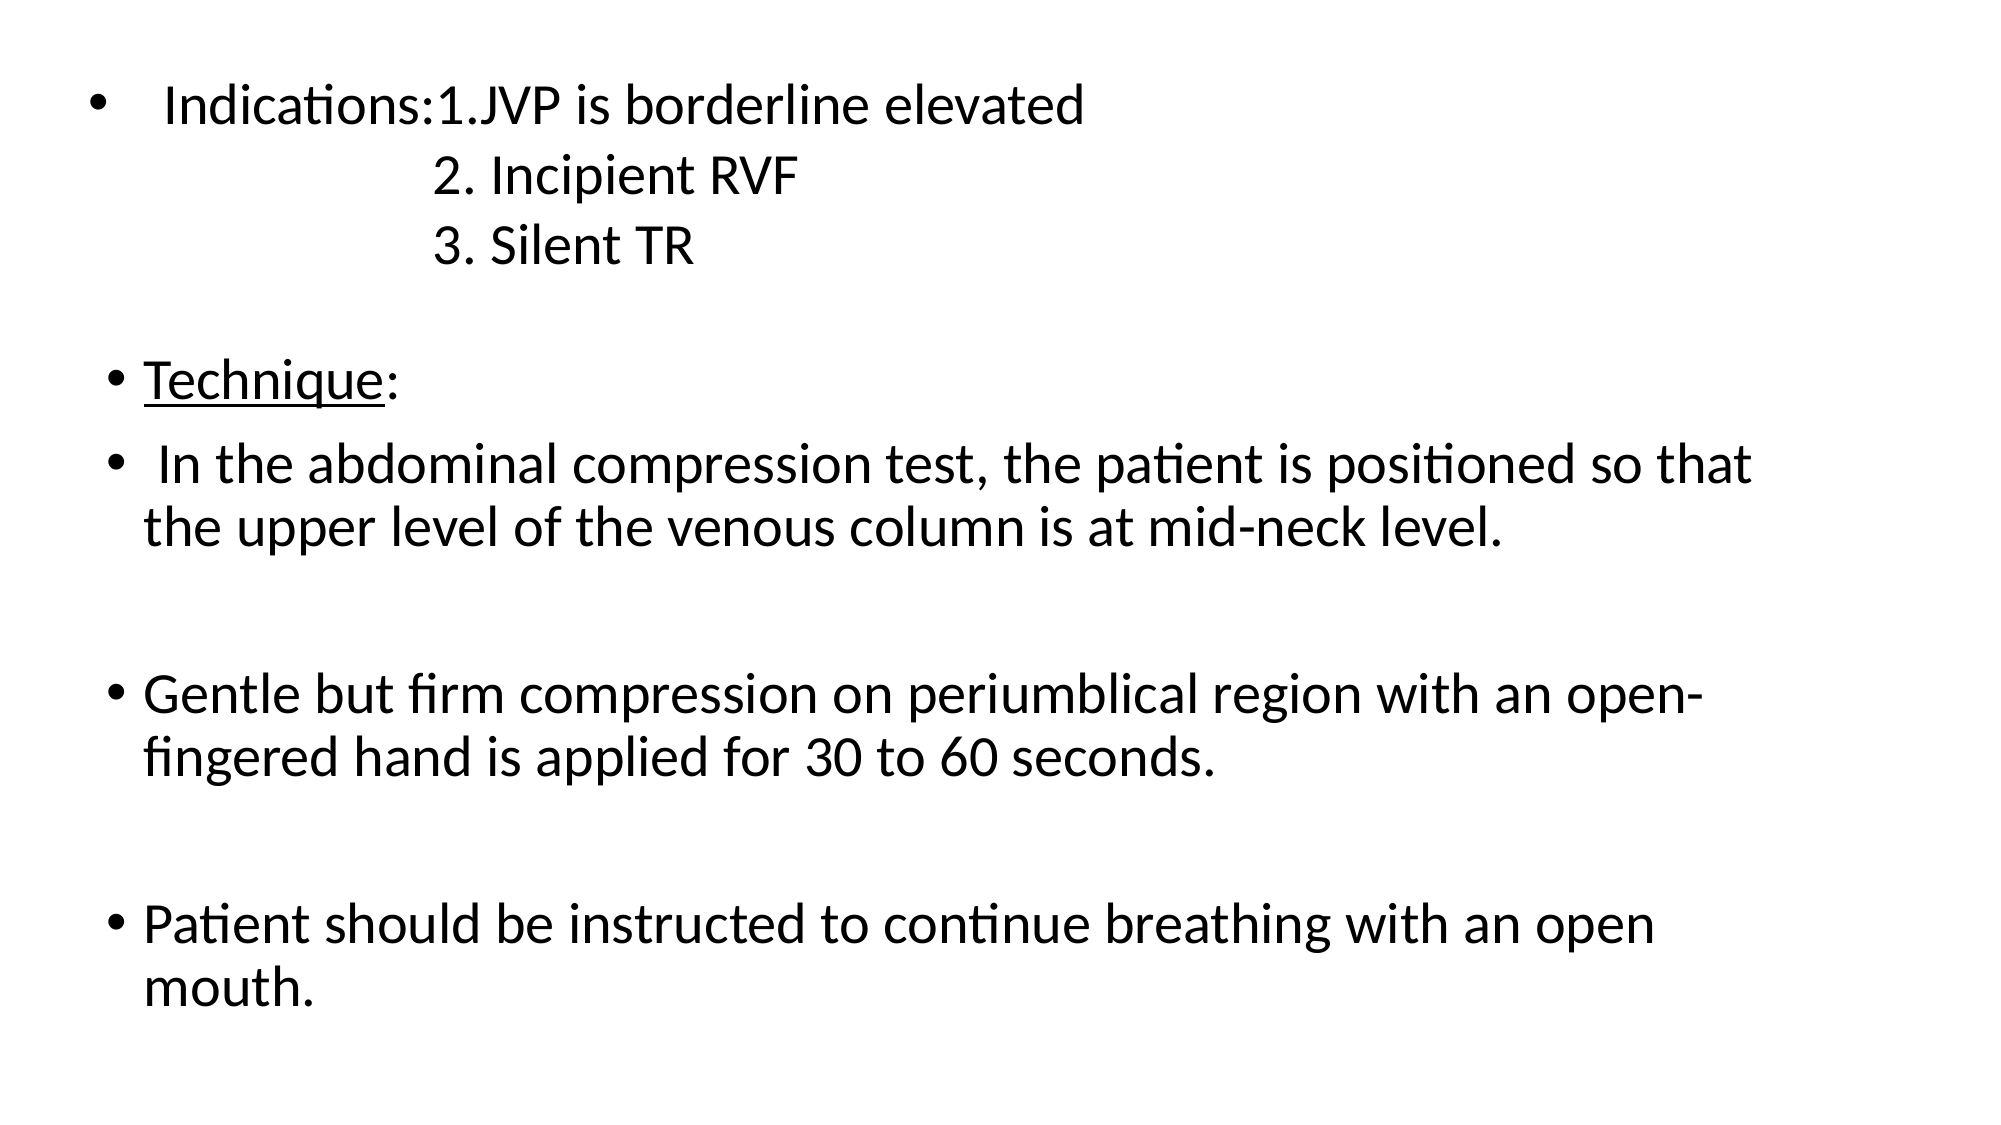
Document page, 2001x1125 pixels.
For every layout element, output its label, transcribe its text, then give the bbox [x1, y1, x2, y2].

list Technique: In the abdominal compression test, the patient is positioned so that the upper level of the venous column is at mid-neck level. Gentle but firm compression on periumblical region with an open-fingered hand is applied for 30 to 60 seconds. Patient should be instructed to continue breathing with an open mouth. [91, 342, 1817, 1085]
text_box Indications:1.JVP is borderline elevated 2. Incipient RVF 3. Silent TR [73, 58, 1338, 284]
